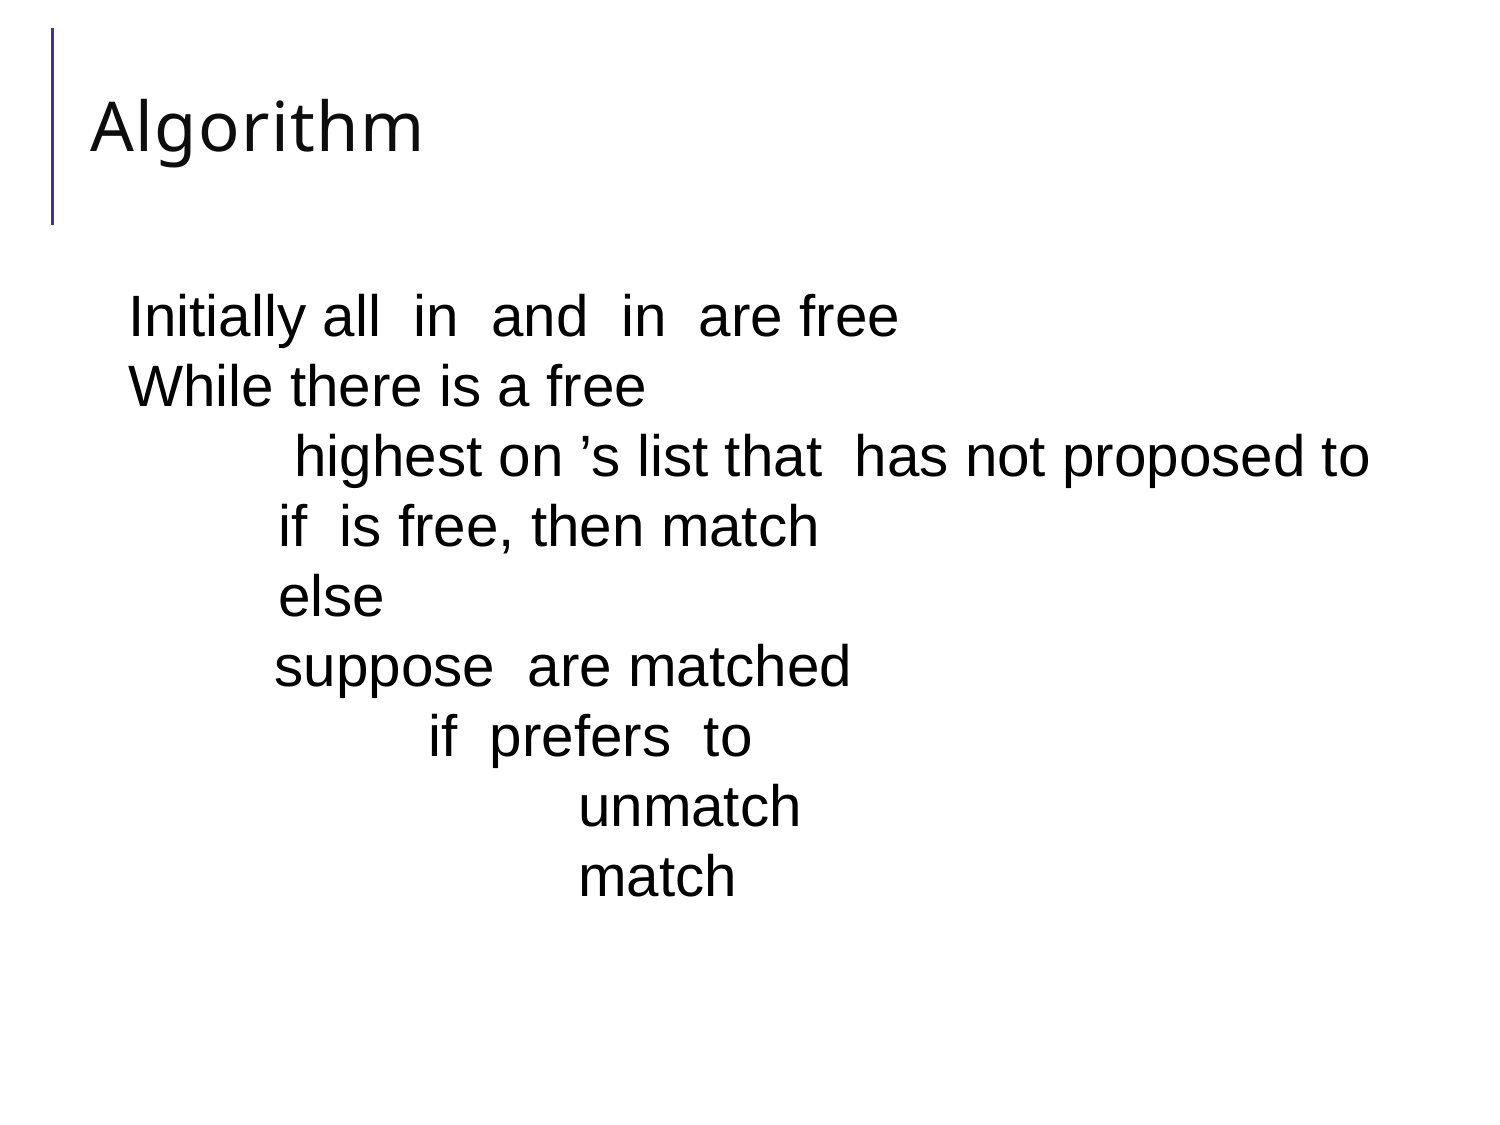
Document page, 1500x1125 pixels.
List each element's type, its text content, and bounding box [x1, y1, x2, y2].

title Algorithm [75, 37, 1425, 225]
text_box [124, 275, 1388, 336]
